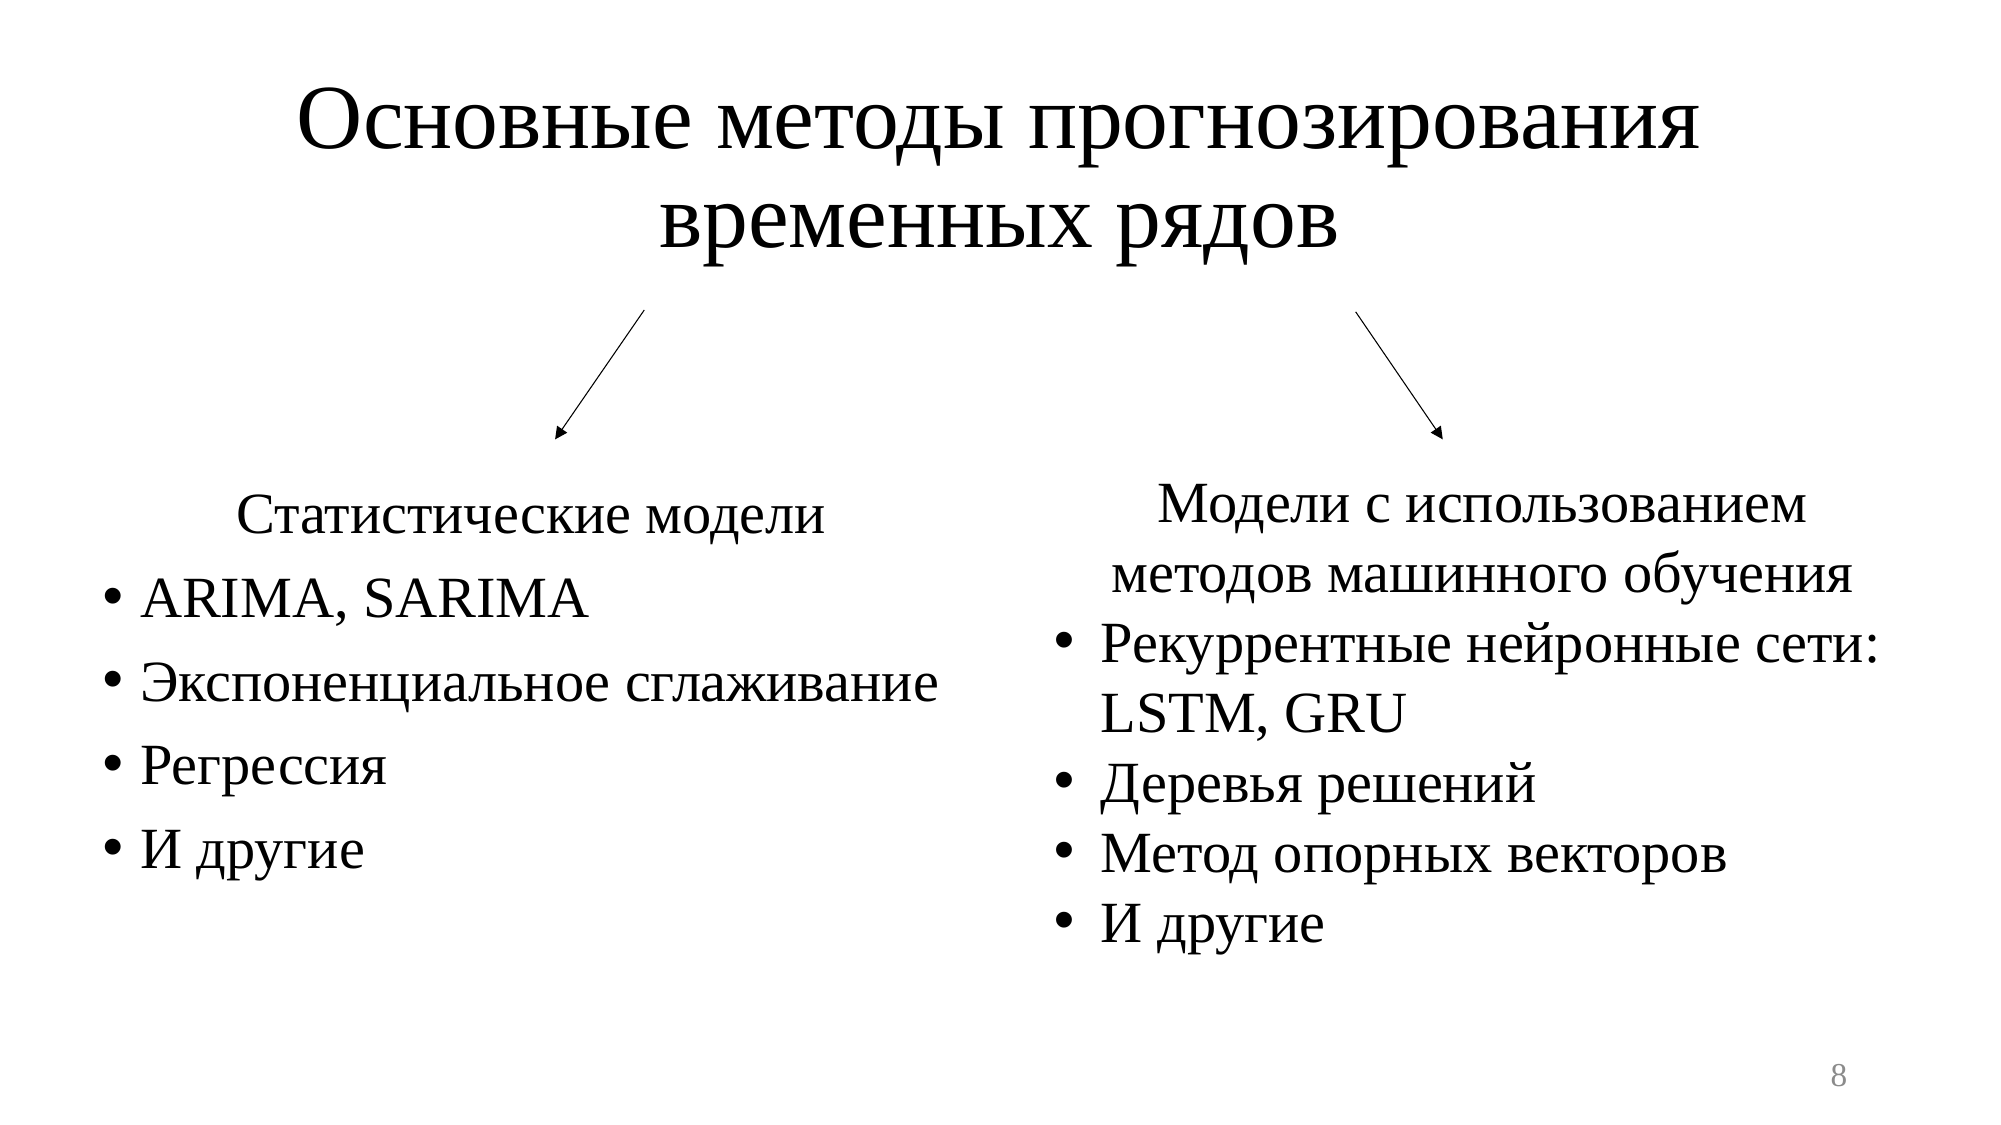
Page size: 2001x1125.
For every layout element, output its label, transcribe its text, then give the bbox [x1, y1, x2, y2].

title Основные методы прогнозирования временных рядов [137, 59, 1863, 278]
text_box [1355, 311, 1443, 440]
text_box Модели с использованием методов машинного обучения Рекуррентные нейронные сети: LSTM, GRU Деревья решений Метод опорных векторов И другие [1039, 457, 1927, 1007]
slide_number 8 [1412, 1042, 1863, 1103]
list Статистические модели ARIMA, SARIMA Экспоненциальное сглаживание Регрессия И другие [87, 475, 975, 1125]
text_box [555, 309, 645, 440]
